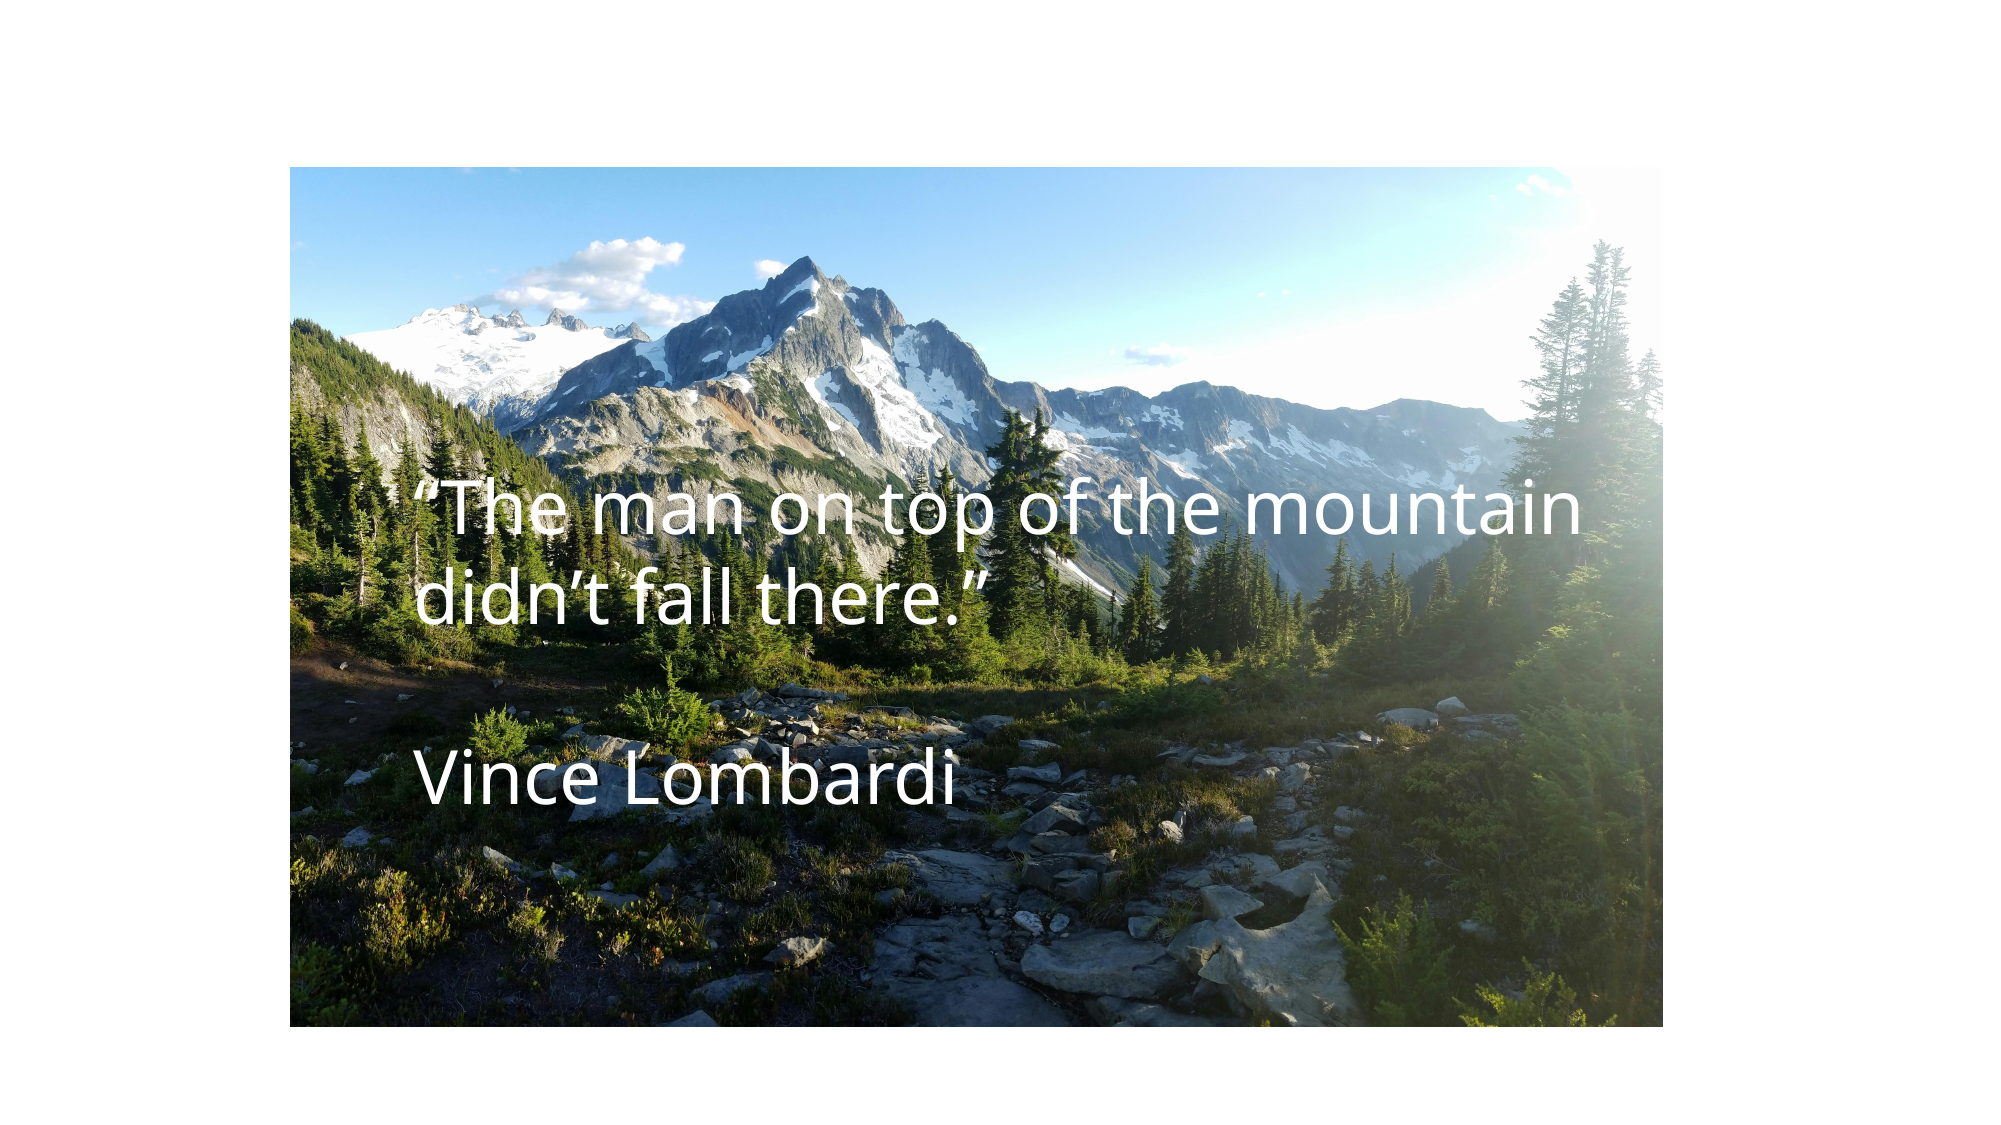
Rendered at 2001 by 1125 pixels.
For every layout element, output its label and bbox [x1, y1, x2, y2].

picture [289, 167, 1663, 1028]
